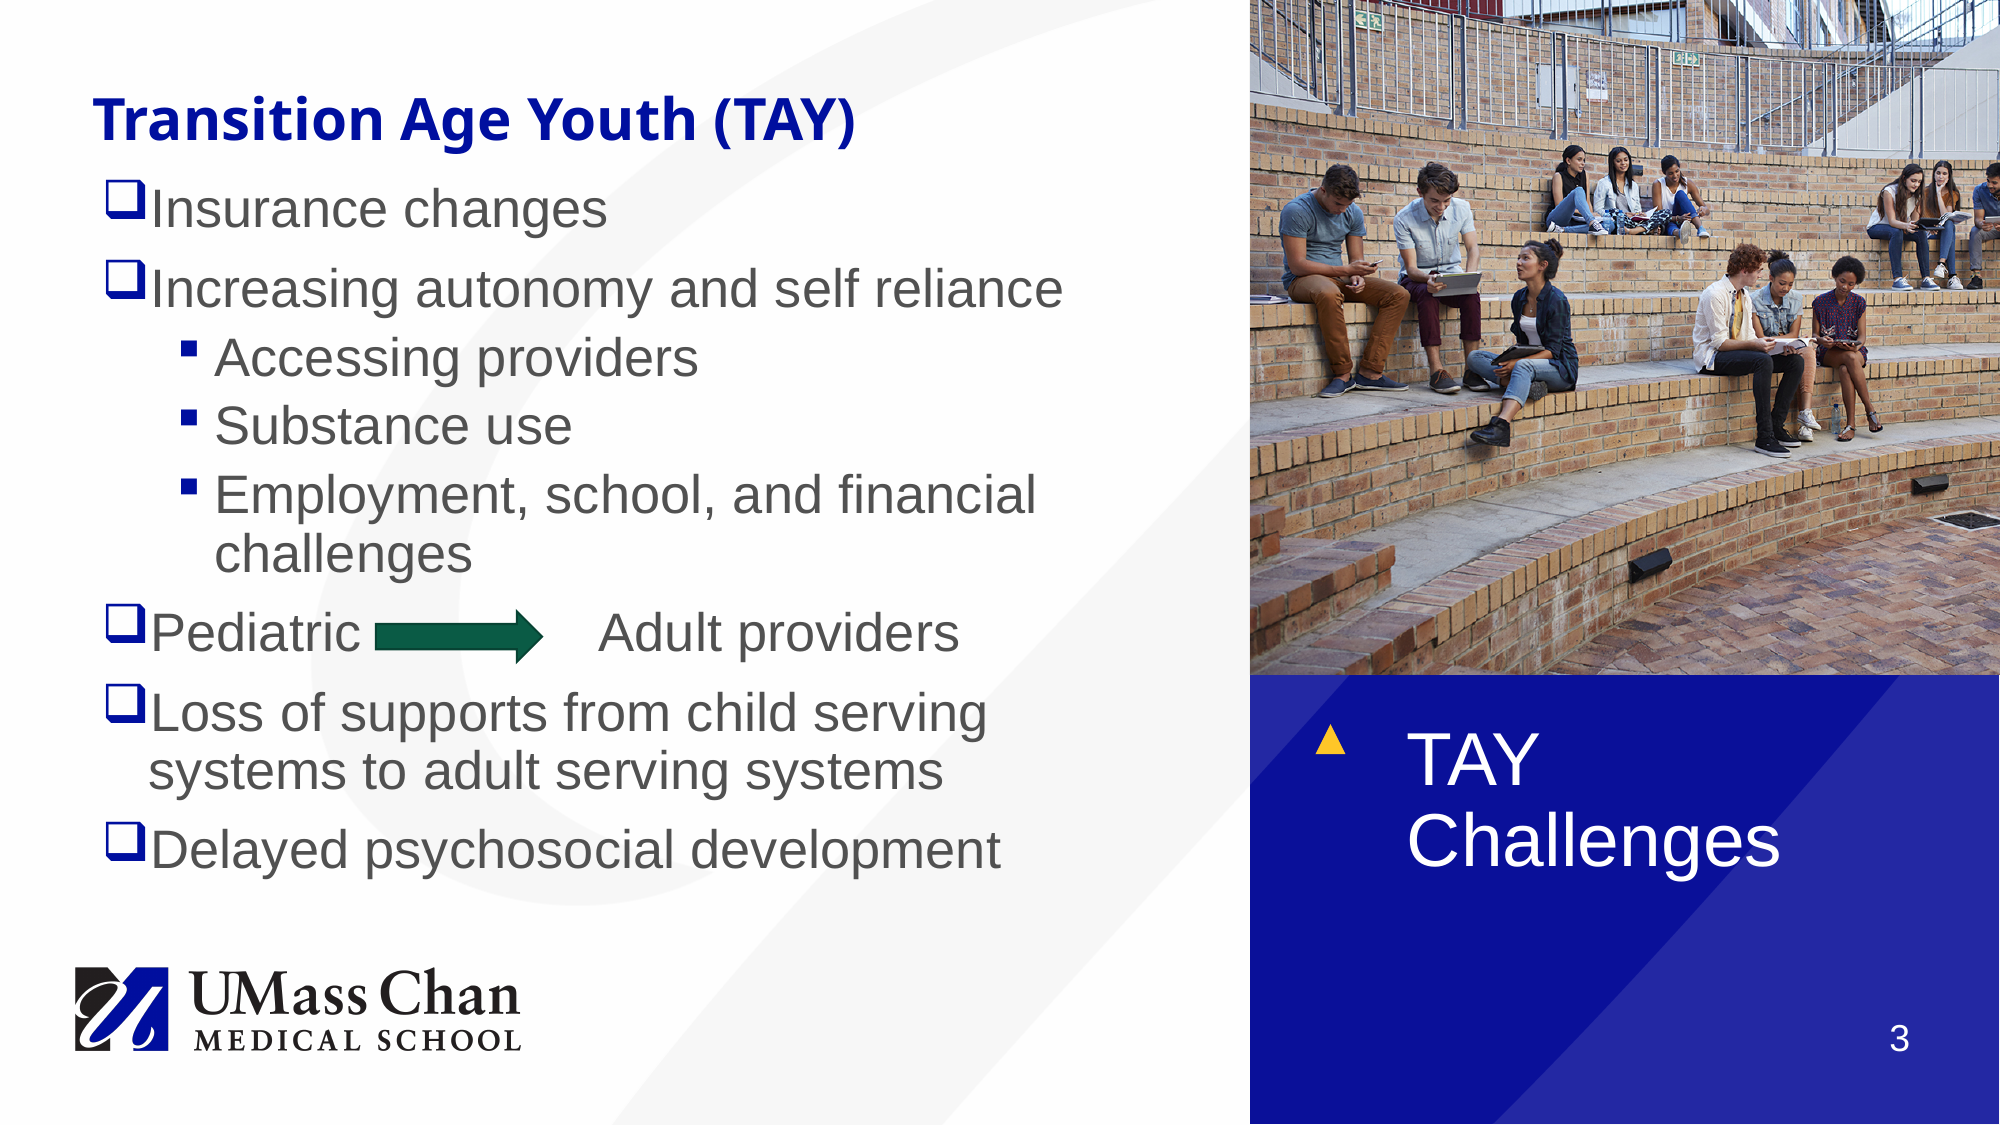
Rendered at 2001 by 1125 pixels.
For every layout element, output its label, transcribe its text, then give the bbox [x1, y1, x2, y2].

title Transition Age Youth (TAY) [77, 82, 1053, 218]
picture [1249, 0, 2000, 1124]
list Insurance changes Increasing autonomy and self reliance Accessing providers Substance use Employment, school, and financial challenges Pediatric Adult providers Loss of supports from child serving systems to adult serving systems Delayed psychosocial development [86, 173, 1152, 955]
picture [69, 956, 527, 1062]
list TAY Challenges [1391, 713, 1926, 863]
text_box [374, 608, 544, 665]
